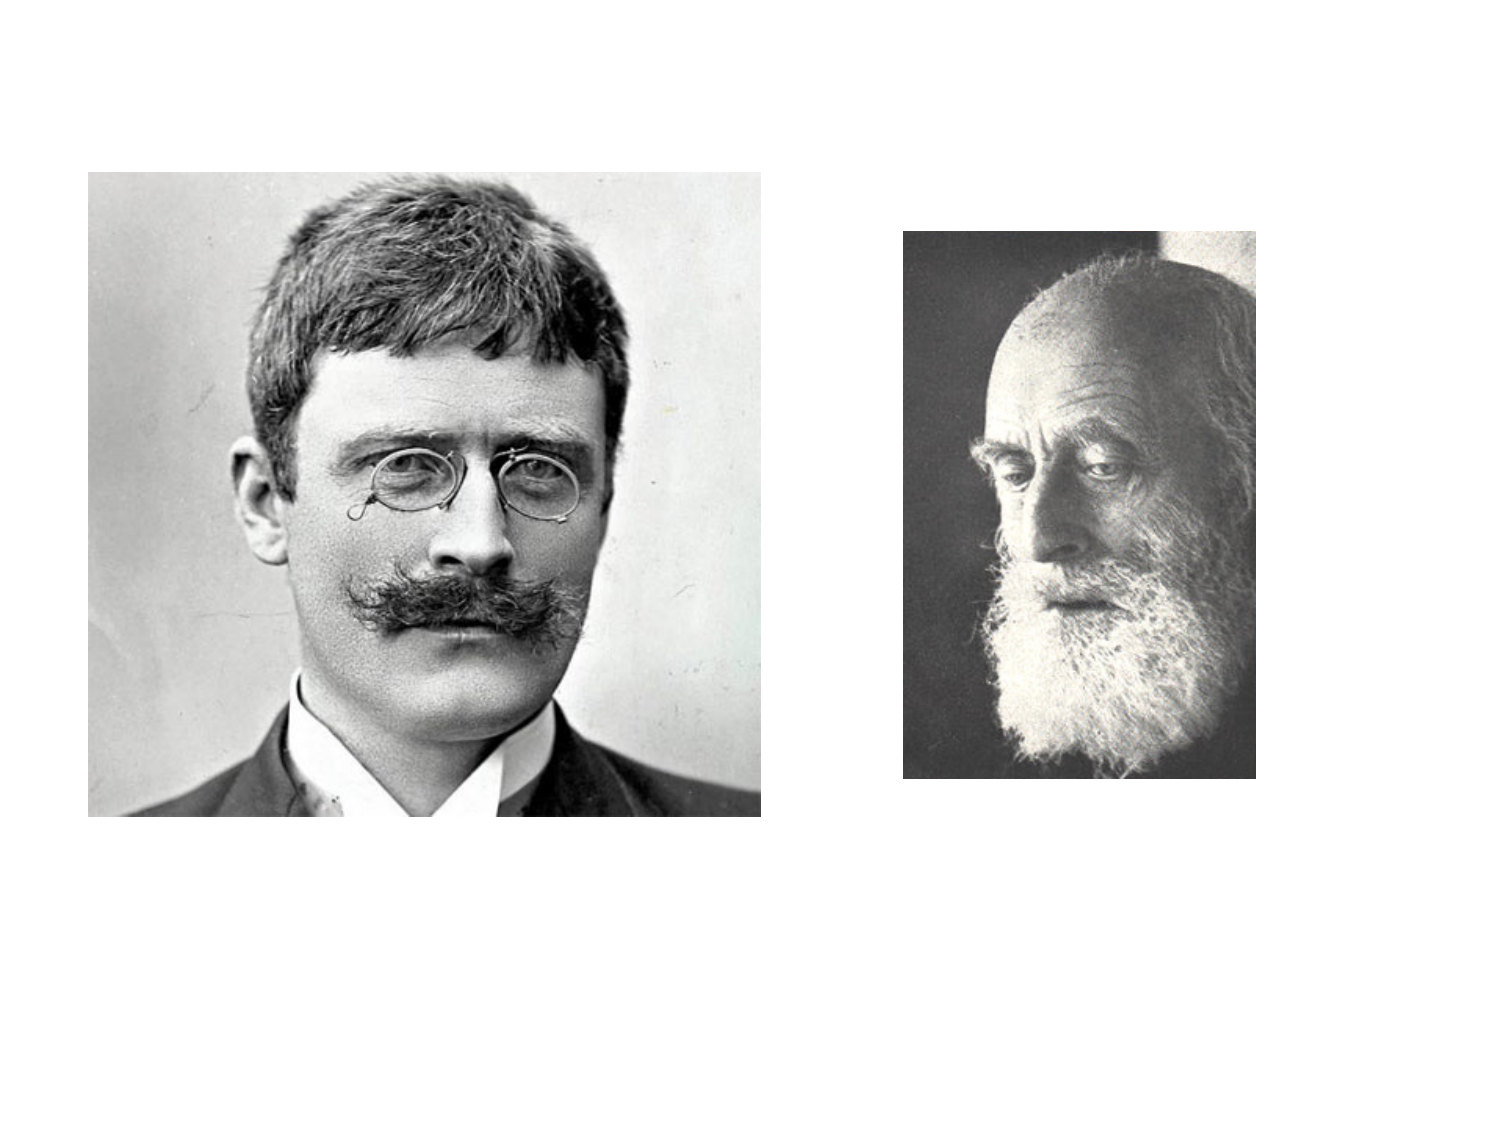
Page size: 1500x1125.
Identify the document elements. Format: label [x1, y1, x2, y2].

picture [88, 172, 761, 817]
picture [903, 231, 1256, 779]
